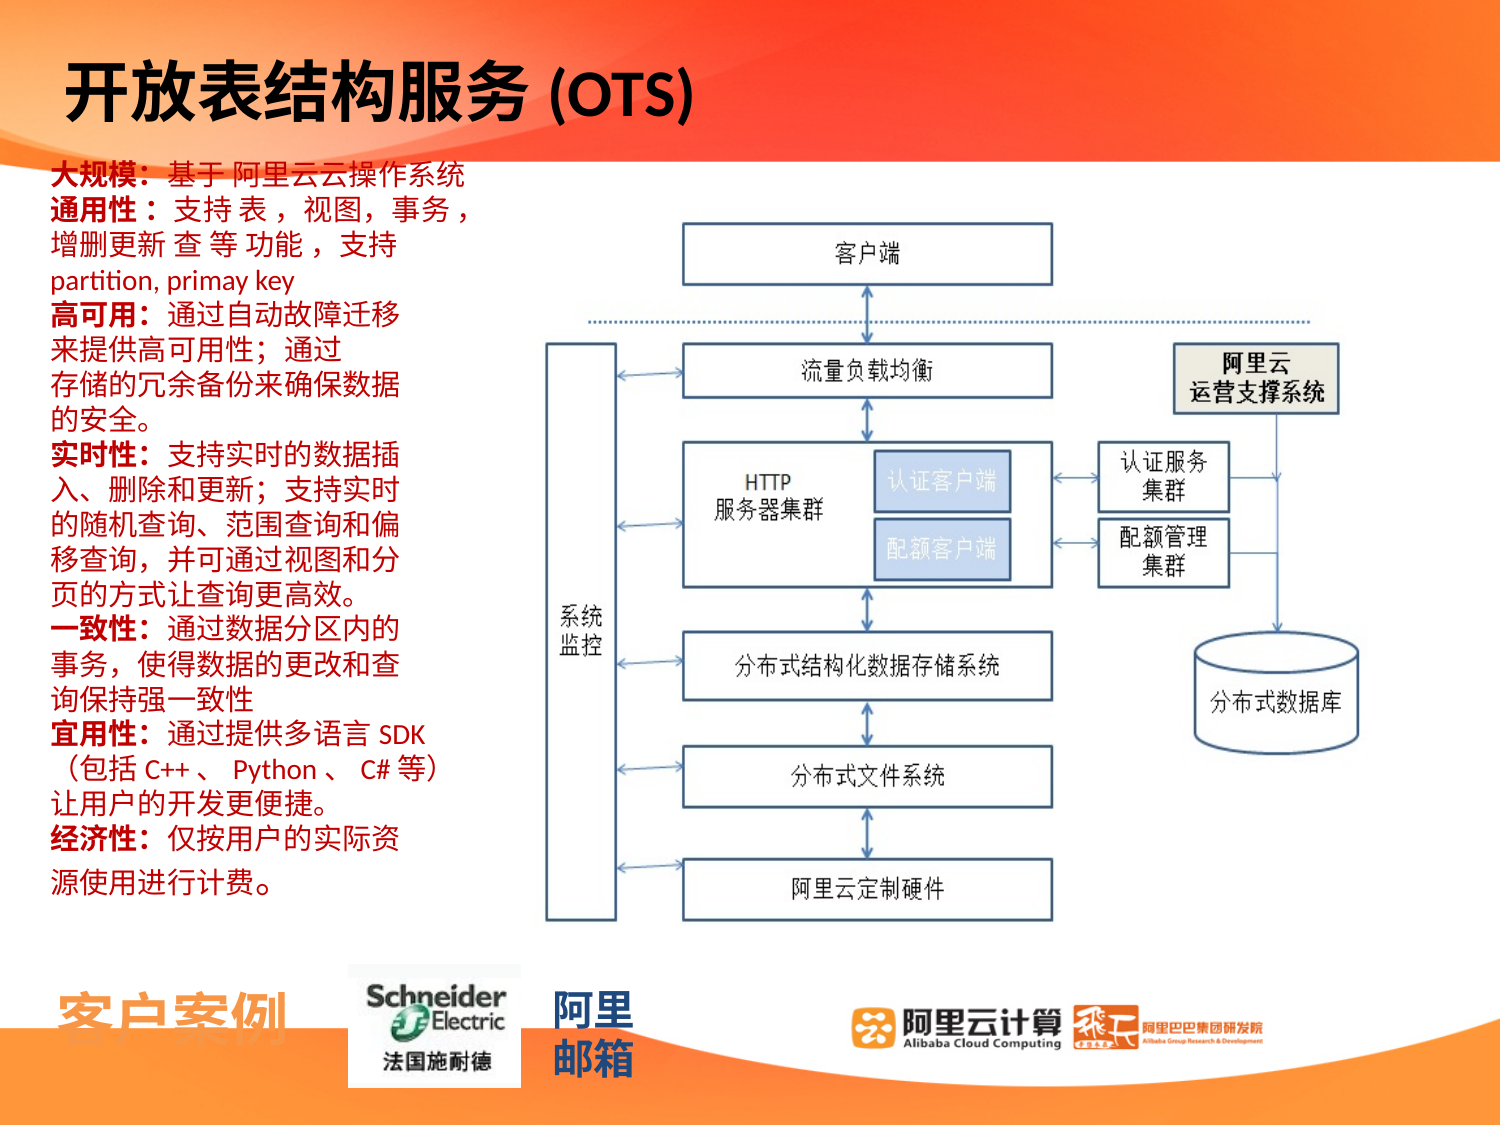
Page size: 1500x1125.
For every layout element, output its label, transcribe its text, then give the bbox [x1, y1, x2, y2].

text_box 开放表结构服务(OTS) [49, 42, 712, 138]
text_box 大规模：基于 阿里云云操作系统 通用性 ：支持 表 ，视图，事务 ，增删更新 查 等 功能 ，支持 partition, primay key 高可用：通过自动故障迁移 来提供高可用性；通过 存储的冗余备份来确保数据 的安全。 实时性：支持实时的数据插 入、删除和更新；支持实时 的随机查询、范围查询和偏 移查询，并可通过视图和分 页的方式让查询更高效。 一致性：通过数据分区内的 事务，使得数据的更改和查 询保持强一致性 宜用性：通过提供多语言SDK （包括C++、Python、C#等） 让用户的开发更便捷。 经济性：仅按用户的实际资 源使用进行计费。 [35, 148, 514, 908]
picture [0, 0, 1500, 1125]
text_box 客户案例 [41, 975, 313, 1061]
text_box 阿里 邮箱 [537, 975, 680, 1091]
